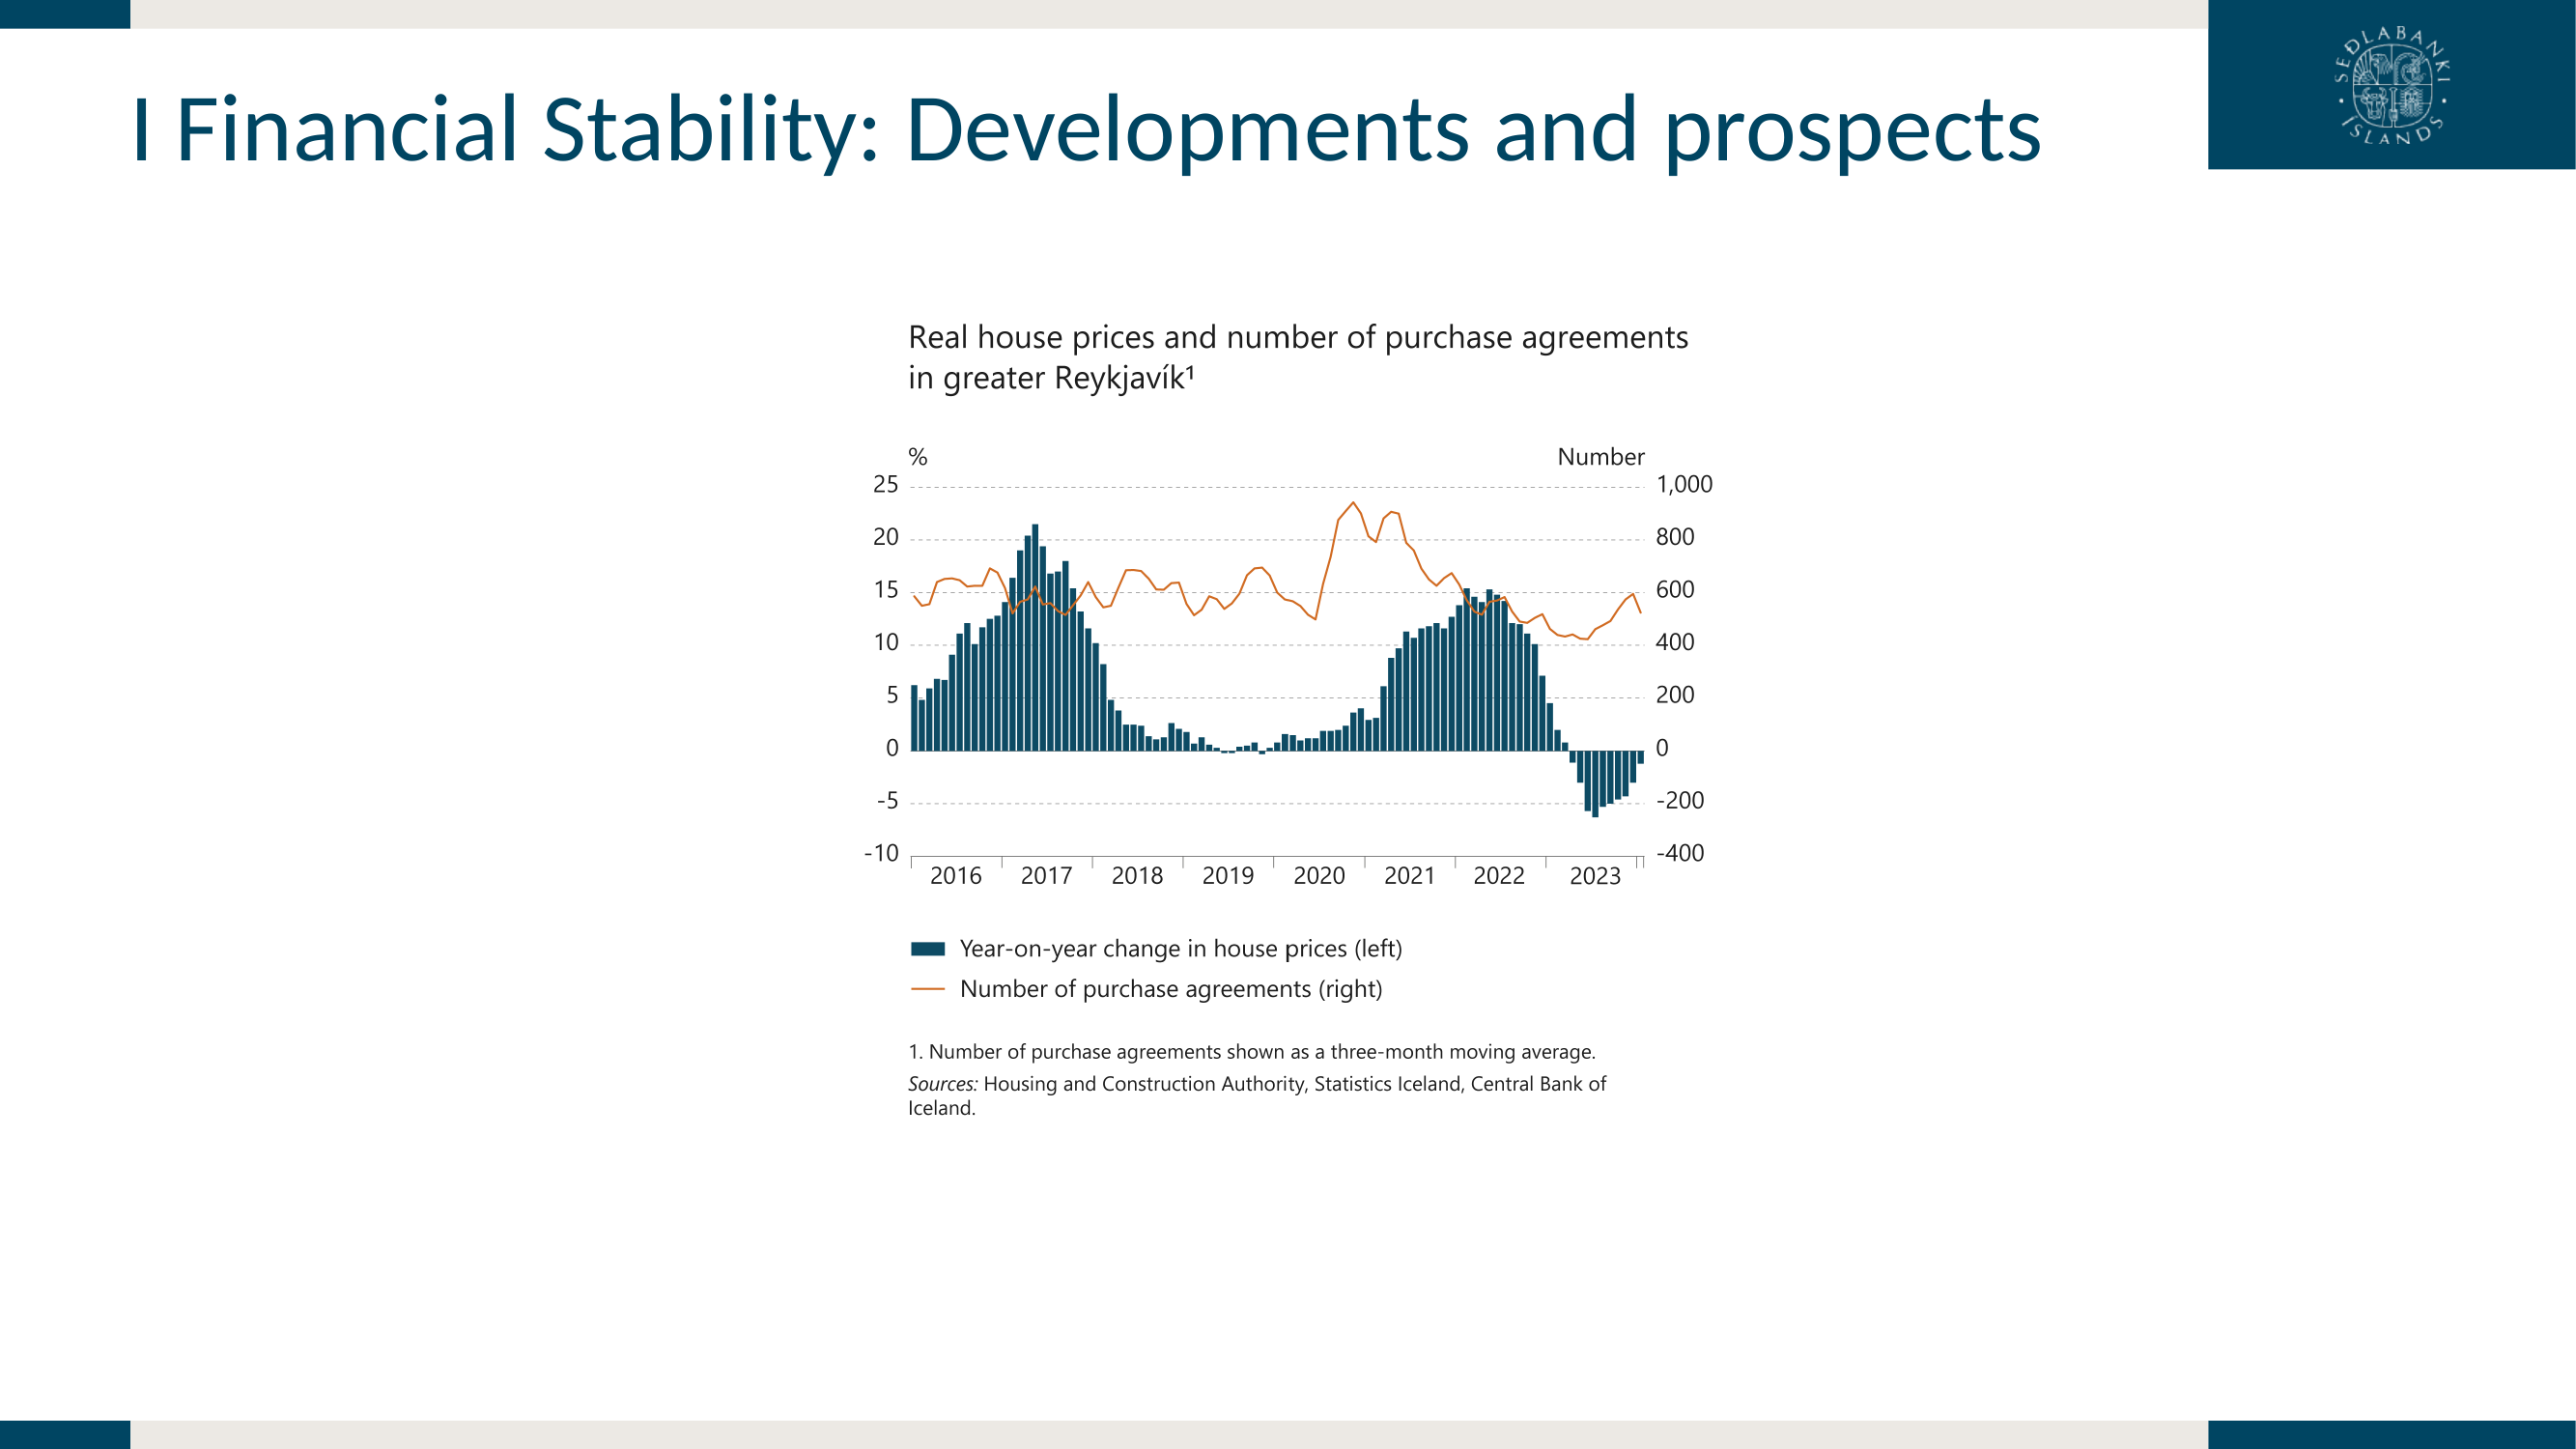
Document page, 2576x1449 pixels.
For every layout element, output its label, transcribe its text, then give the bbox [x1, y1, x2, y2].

picture [863, 320, 1713, 1129]
title I Financial Stability: Developments and prospects [129, 86, 2178, 290]
